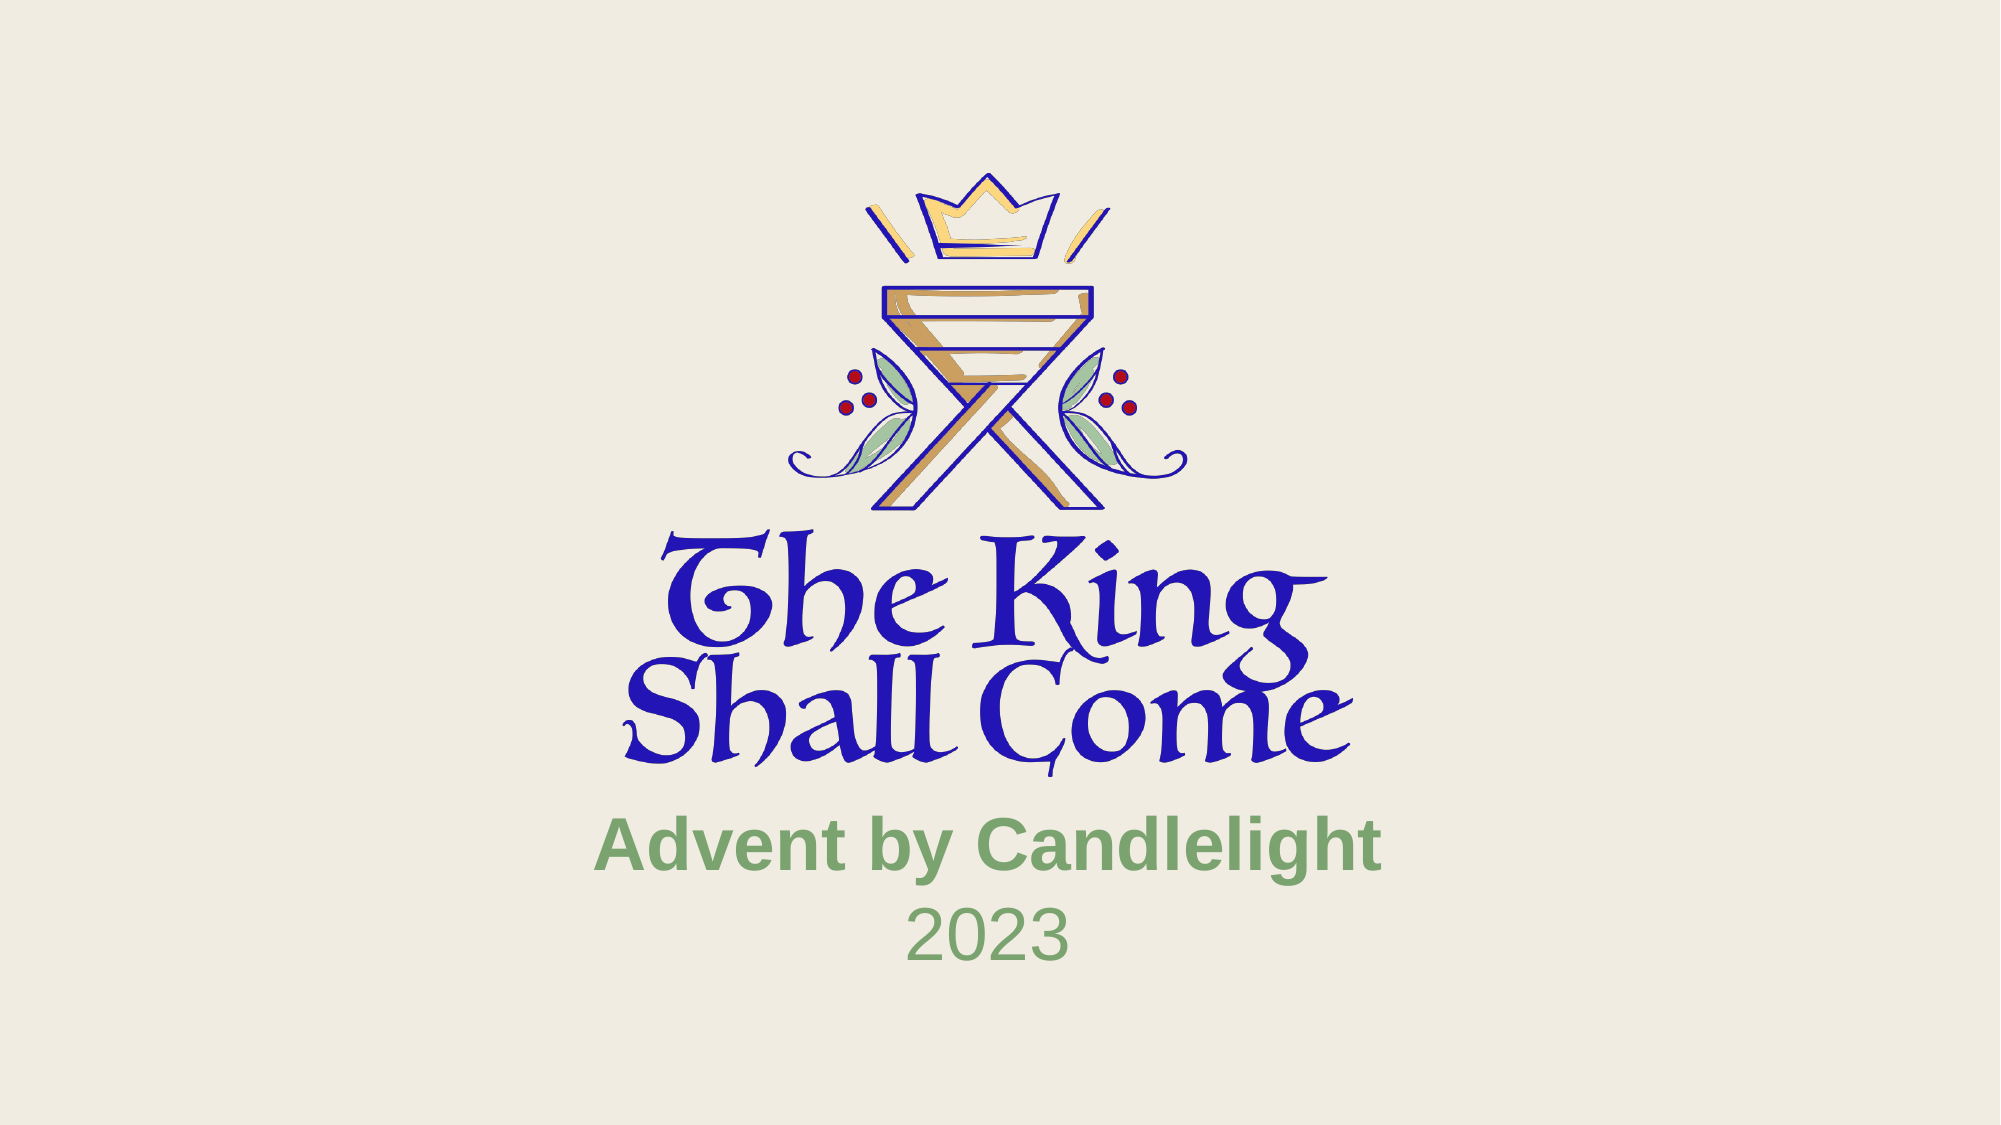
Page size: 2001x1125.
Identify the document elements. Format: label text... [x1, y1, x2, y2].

picture [0, 0, 2001, 1125]
text_box Advent by Candlelight 2023 [577, 788, 1399, 983]
